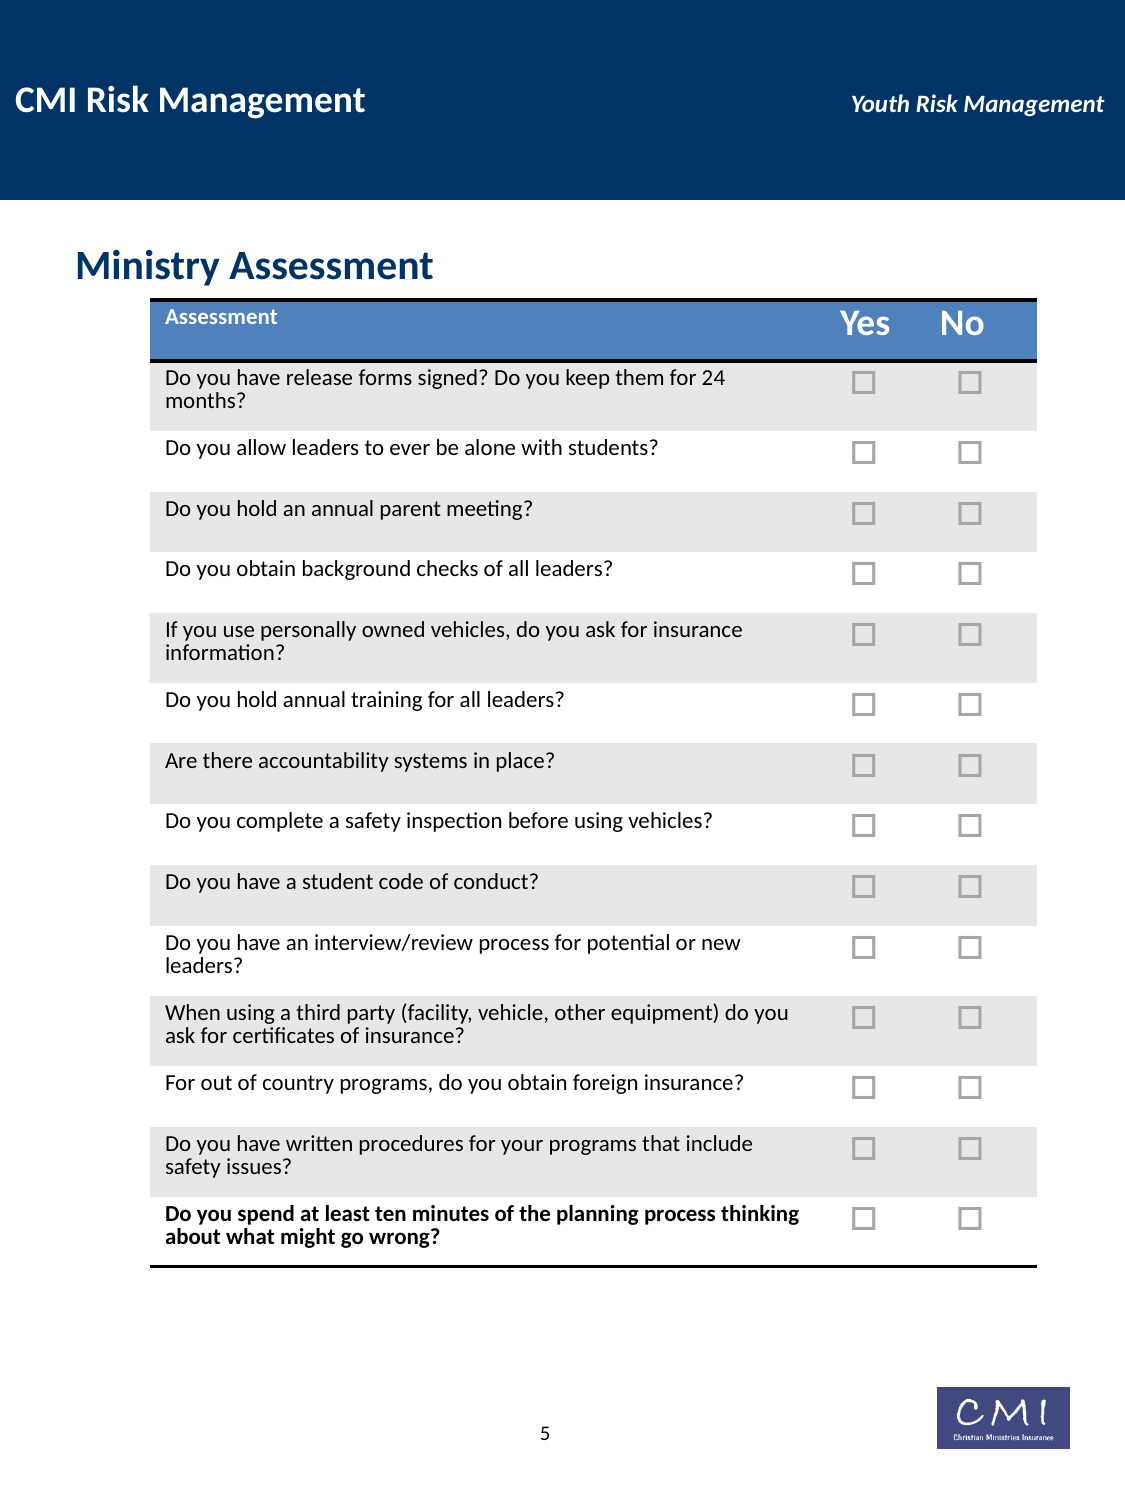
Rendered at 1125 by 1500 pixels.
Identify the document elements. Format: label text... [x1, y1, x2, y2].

table_header No [925, 302, 1037, 359]
table_cell Do you have written procedures for your programs that include safety issues? [150, 1127, 825, 1197]
table_cell If you use personally owned vehicles, do you ask for insurance information? [150, 613, 825, 683]
table_cell [925, 363, 1037, 431]
table_cell [925, 1066, 1037, 1127]
table_cell [825, 865, 925, 926]
table_cell Do you hold annual training for all leaders? [150, 683, 825, 743]
table_cell [925, 804, 1037, 865]
table_cell When using a third party (facility, vehicle, other equipment) do you ask for certificates of insurance? [150, 996, 825, 1066]
table_cell [825, 1197, 925, 1265]
table_cell Do you obtain background checks of all leaders? [150, 552, 825, 613]
text_box 5 [525, 1412, 575, 1453]
table_cell Do you spend at least ten minutes of the planning process thinking about what might go wrong? [150, 1197, 825, 1265]
table_cell [825, 613, 925, 683]
table_cell Do you complete a safety inspection before using vehicles? [150, 804, 825, 865]
subtitle CMI Risk Management Youth Risk Management [0, 0, 1125, 200]
table_cell Do you allow leaders to ever be alone with students? [150, 431, 825, 492]
table_cell [825, 683, 925, 743]
table_cell [825, 1127, 925, 1197]
table_cell [925, 996, 1037, 1066]
table_cell [925, 743, 1037, 804]
table_cell [825, 926, 925, 996]
table_cell [925, 492, 1037, 552]
table_header Yes [825, 302, 925, 359]
table_cell [925, 865, 1037, 926]
table_cell Do you have a student code of conduct? [150, 865, 825, 926]
table_cell [825, 804, 925, 865]
table_cell [925, 613, 1037, 683]
picture [937, 1387, 1070, 1449]
table_cell [825, 363, 925, 431]
table_cell [925, 1127, 1037, 1197]
table_header Assessment [150, 302, 825, 359]
table_cell [825, 743, 925, 804]
table_cell [925, 1197, 1037, 1265]
table_cell [925, 926, 1037, 996]
text_box Ministry Assessment [75, 237, 875, 288]
table_cell [825, 1066, 925, 1127]
table_cell For out of country programs, do you obtain foreign insurance? [150, 1066, 825, 1127]
table_cell Do you have an interview/review process for potential or new leaders? [150, 926, 825, 996]
table_cell [825, 431, 925, 492]
table_cell Are there accountability systems in place? [150, 743, 825, 804]
table_cell [825, 492, 925, 552]
table_cell [925, 431, 1037, 492]
table_cell [925, 552, 1037, 613]
table_cell [925, 683, 1037, 743]
table_cell [825, 996, 925, 1066]
table_cell [825, 552, 925, 613]
table_cell Do you hold an annual parent meeting? [150, 492, 825, 552]
table_cell Do you have release forms signed? Do you keep them for 24 months? [150, 363, 825, 431]
